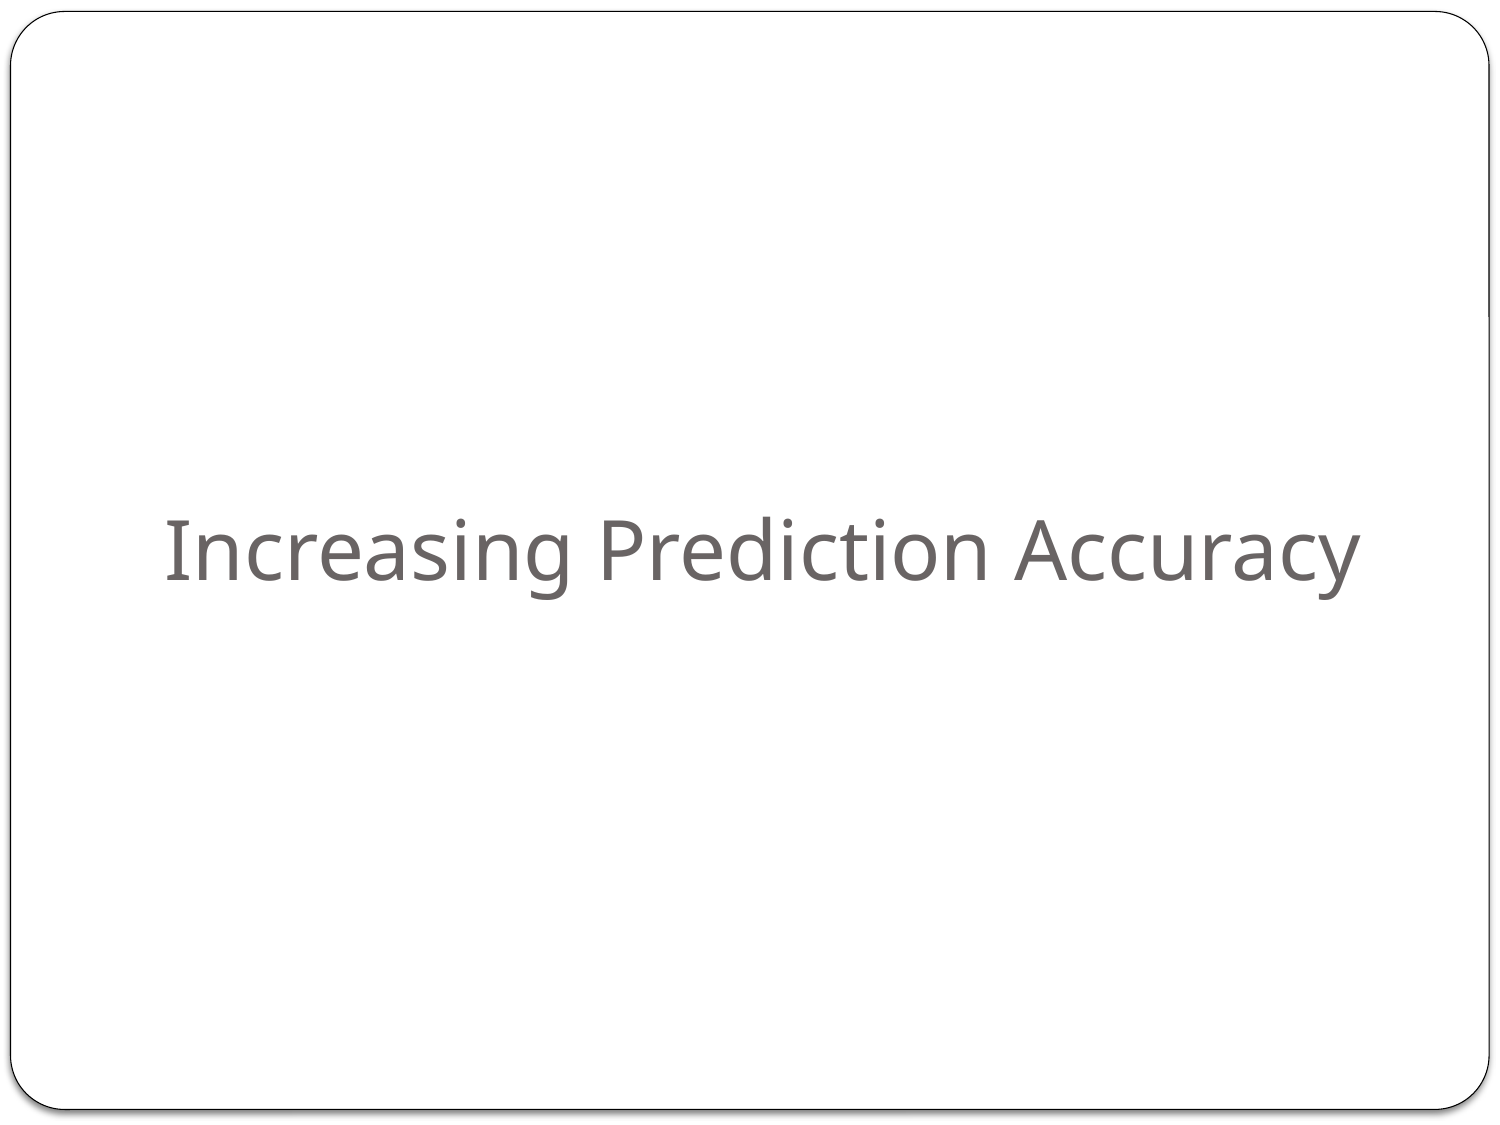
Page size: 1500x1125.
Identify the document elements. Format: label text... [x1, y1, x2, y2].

title Increasing Prediction Accuracy [150, 425, 1425, 613]
